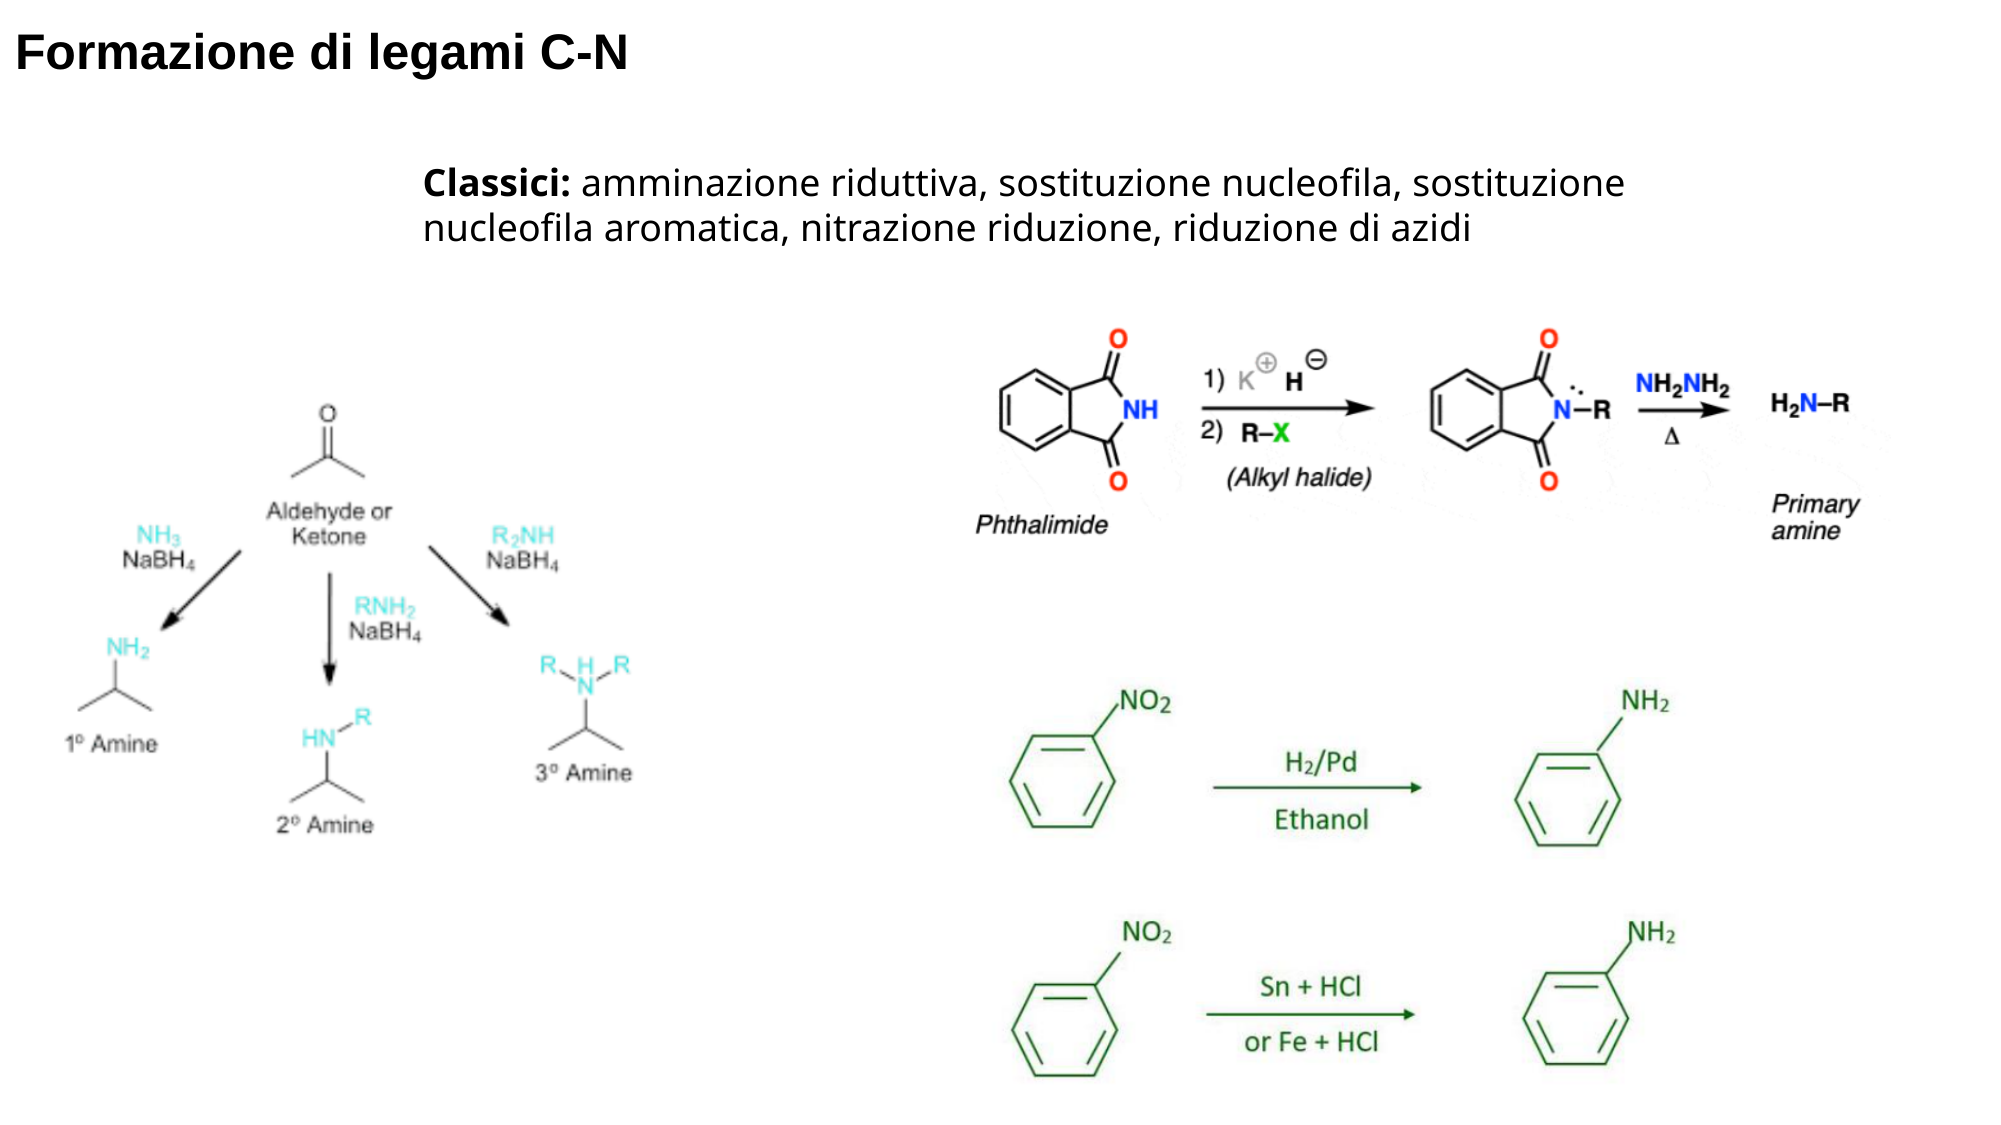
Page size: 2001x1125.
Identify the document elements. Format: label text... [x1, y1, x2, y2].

text_box Formazione di legami C-N [0, 0, 1288, 88]
picture [970, 677, 1698, 1096]
picture [970, 294, 1891, 547]
text_box Classici: amminazione riduttiva, sostituzione nucleofila, sostituzione nucleofila aromatica, nitrazione riduzione, riduzione di azidi [408, 151, 1673, 257]
picture [64, 389, 648, 841]
